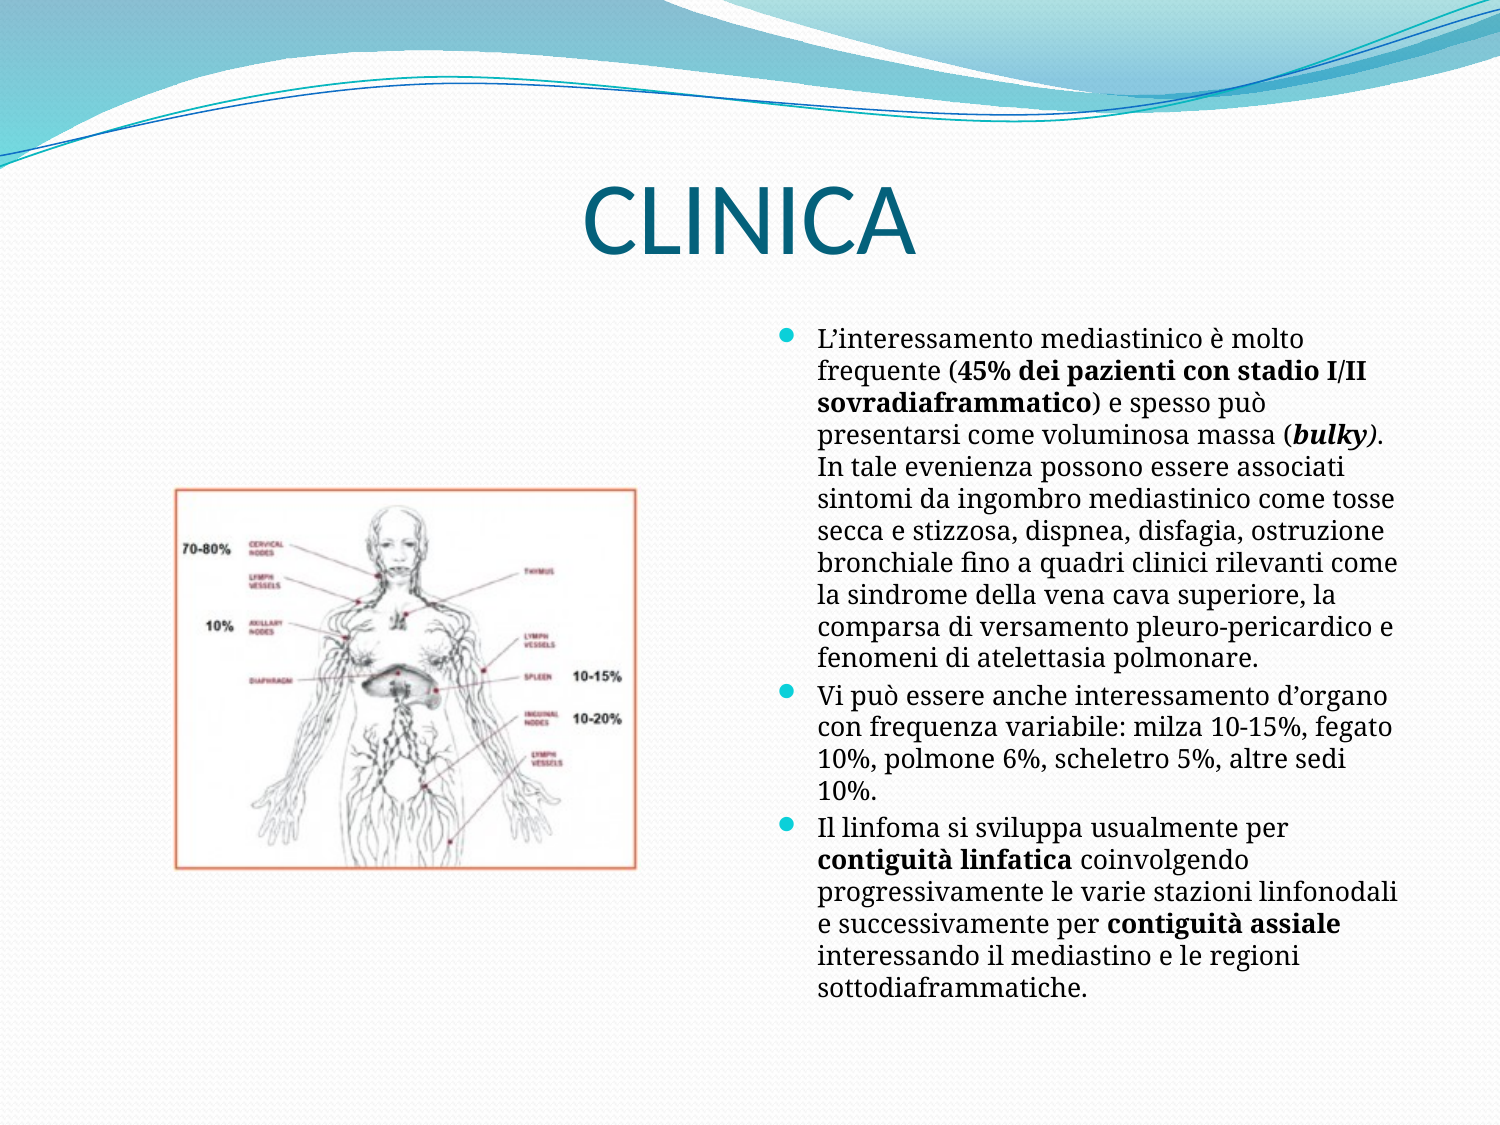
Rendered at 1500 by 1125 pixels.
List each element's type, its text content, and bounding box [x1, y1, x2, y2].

list L’interessamento mediastinico è molto frequente (45% dei pazienti con stadio I/II sovradiaframmatico) e spesso può presentarsi come voluminosa massa (bulky). In tale evenienza possono essere associati sintomi da ingombro mediastinico come tosse secca e stizzosa, dispnea, disfagia, ostruzione bronchiale fino a quadri clinici rilevanti come la sindrome della vena cava superiore, la comparsa di versamento pleuro-pericardico e fenomeni di atelettasia polmonare. Vi può essere anche interessamento d’organo con frequenza variabile: milza 10-15%, fegato 10%, polmone 6%, scheletro 5%, altre sedi 10%. Il linfoma si sviluppa usualmente per contiguità linfatica coinvolgendo progressivamente le varie stazioni linfonodali e successivamente per contiguità assiale interessando il mediastino e le regioni sottodiaframmatiche. [762, 314, 1425, 1043]
title CLINICA [75, 115, 1425, 303]
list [171, 485, 641, 872]
